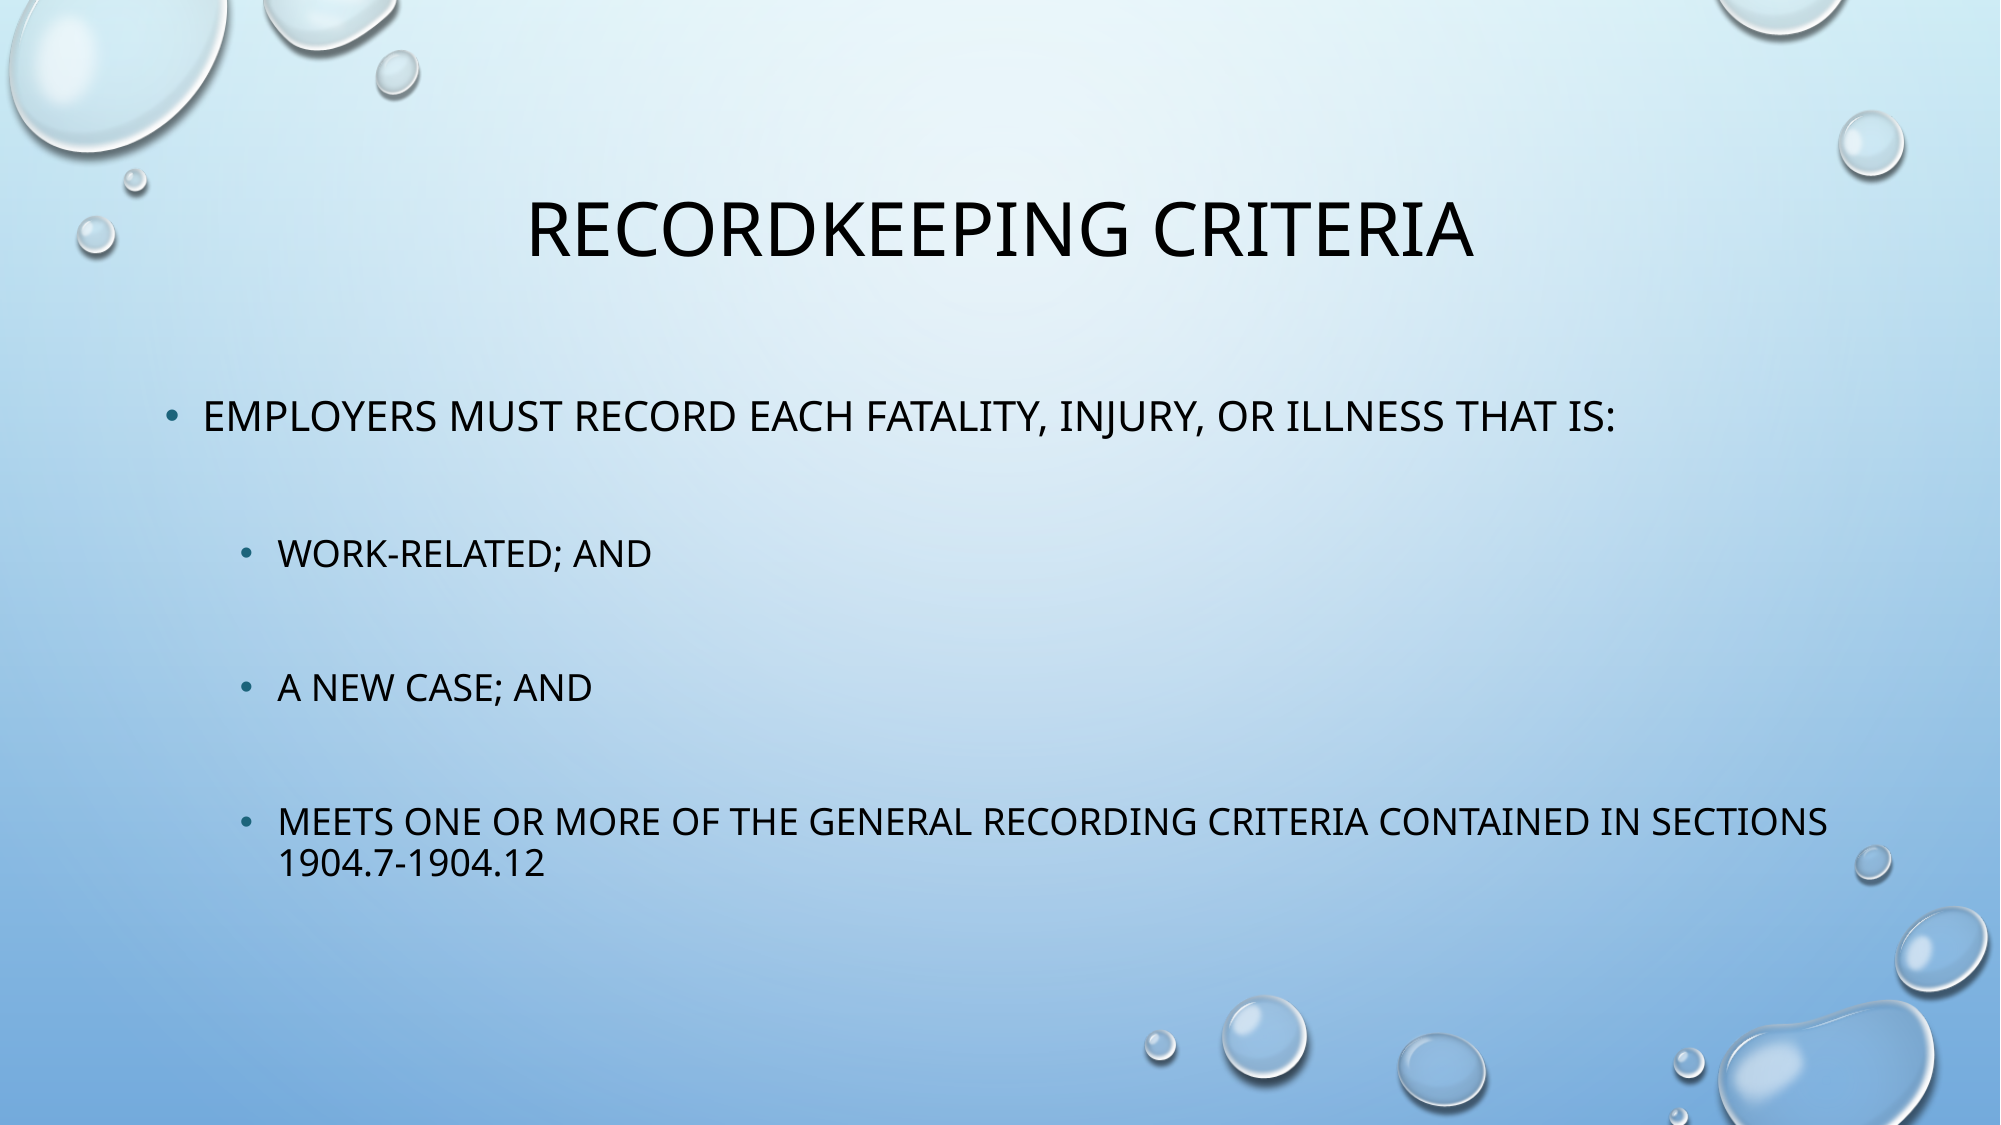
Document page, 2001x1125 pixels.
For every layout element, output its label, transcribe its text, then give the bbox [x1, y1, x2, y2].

list Employers must record each fatality, injury, or illness that is: work-related; and a new case; and meets one or more of the general recording criteria contained in sections 1904.7-1904.12 [149, 388, 1850, 950]
picture [0, 0, 2000, 1125]
title Recordkeeping Criteria [149, 101, 1851, 364]
